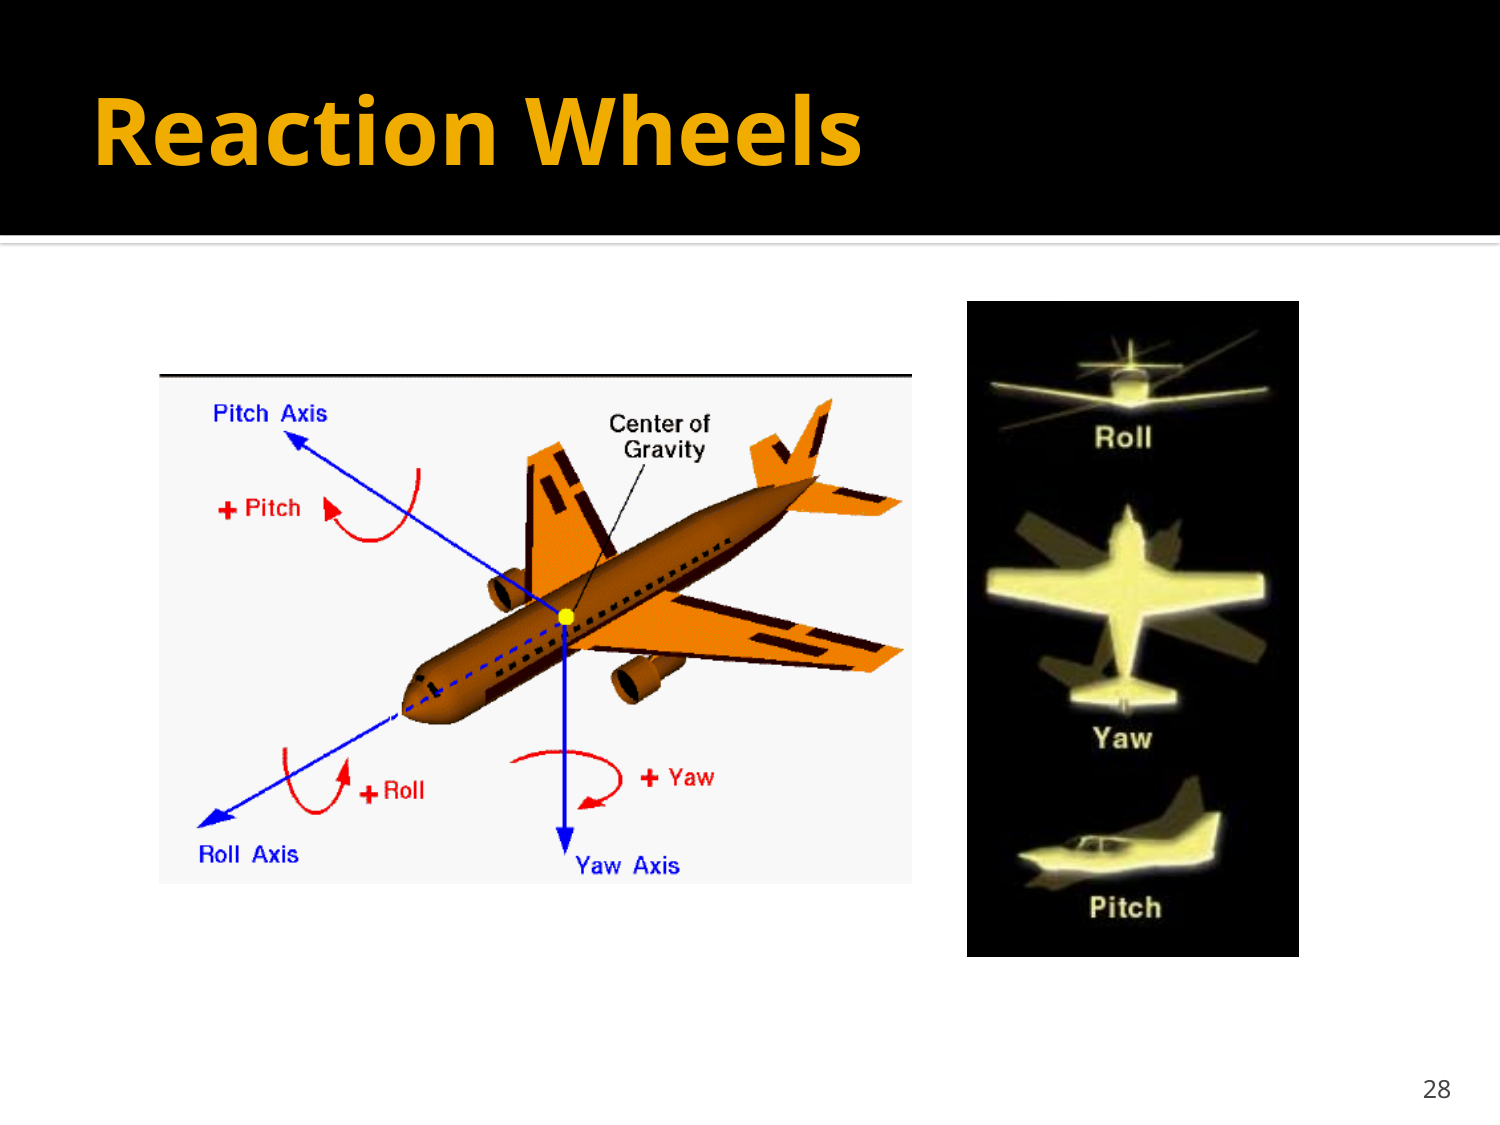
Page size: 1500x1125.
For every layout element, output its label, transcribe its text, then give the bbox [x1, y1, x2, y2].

title Reaction Wheels [75, 25, 1425, 231]
picture [159, 374, 912, 884]
picture [967, 301, 1299, 957]
slide_number 27 [1345, 1062, 1467, 1108]
